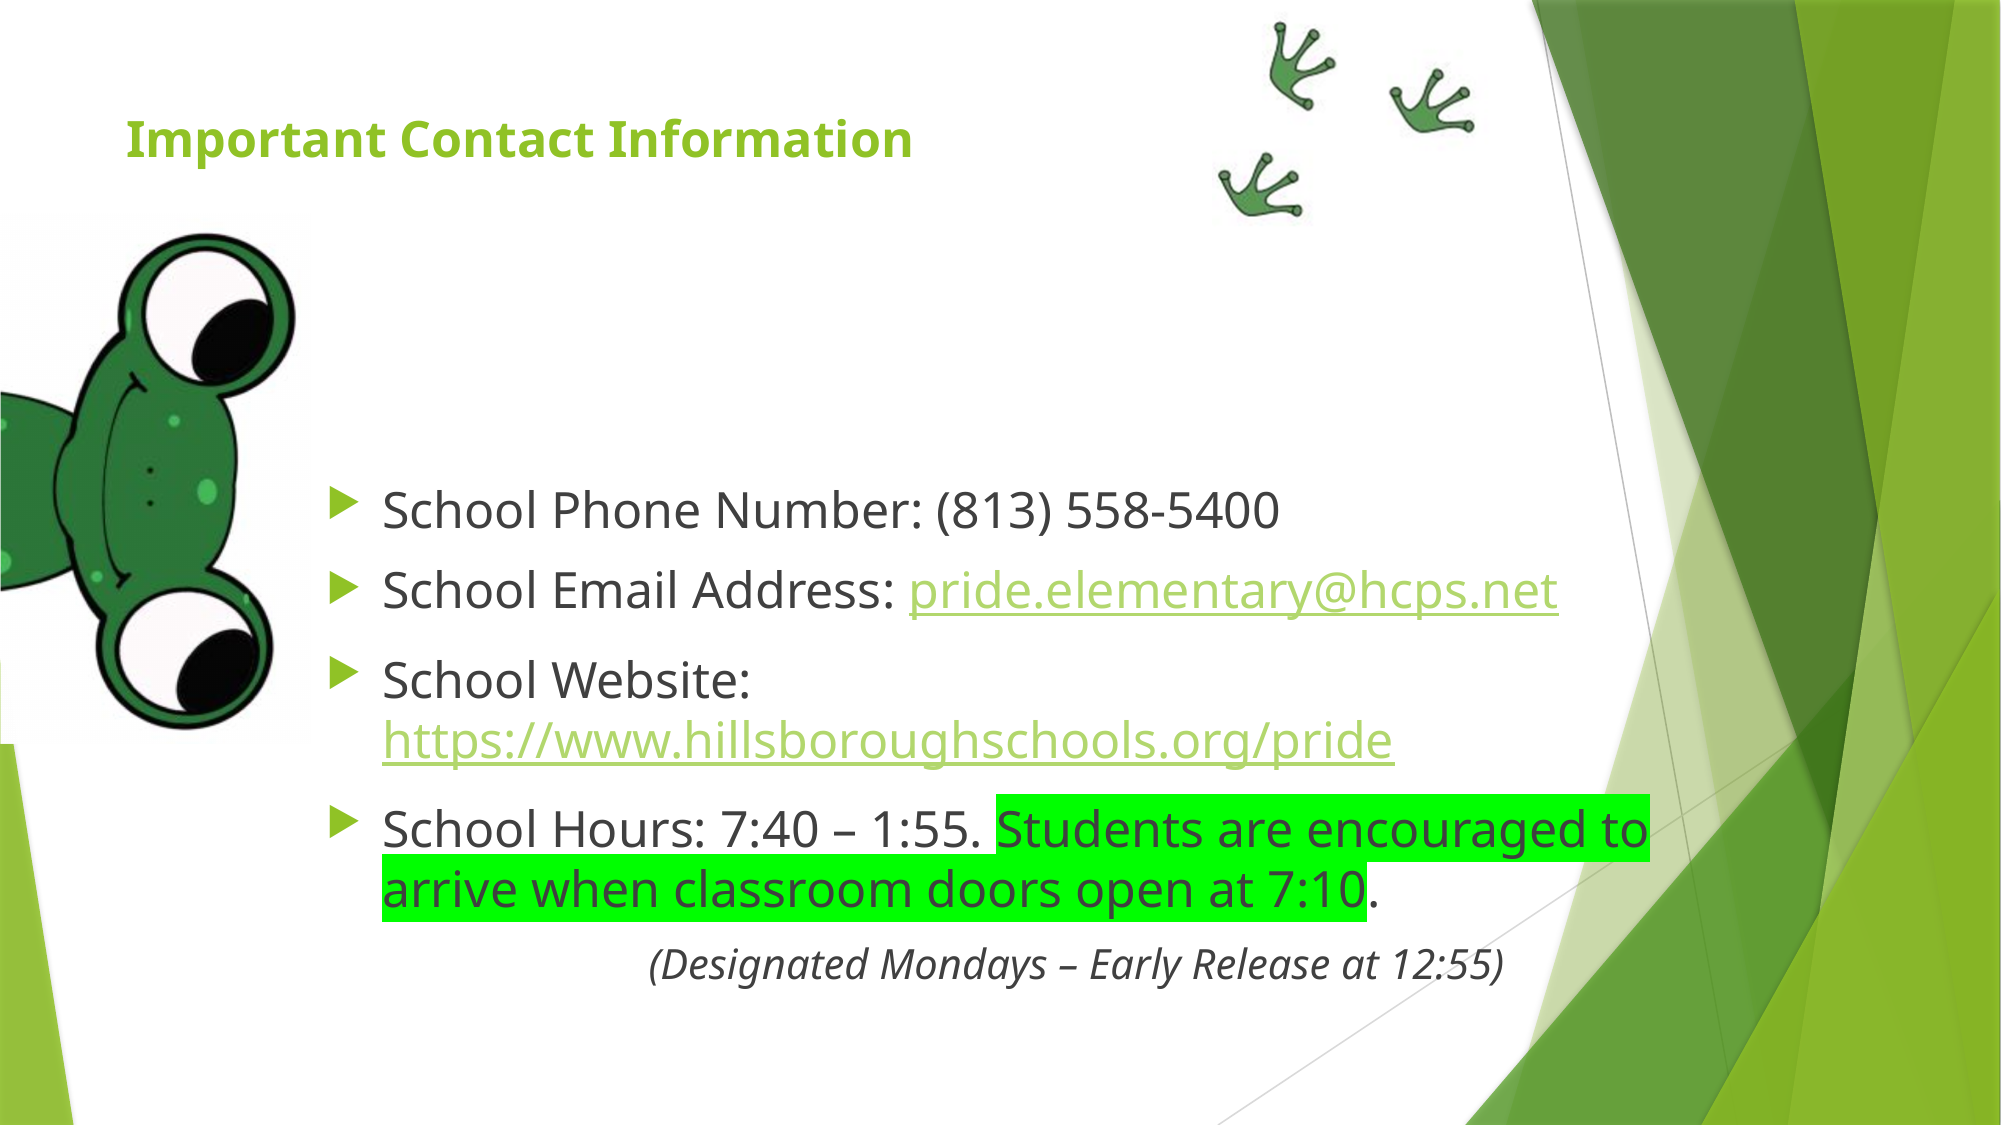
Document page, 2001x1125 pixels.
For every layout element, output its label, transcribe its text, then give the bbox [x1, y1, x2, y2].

list School Phone Number: (813) 558-5400 School Email Address: pride.elementary@hcps.net School Website: https://www.hillsboroughschools.org/pride School Hours: 7:40 – 1:55. Students are encouraged to arrive when classroom doors open at 7:10. (Designated Mondays – Early Release at 12:55) [311, 404, 1769, 1099]
picture [0, 214, 421, 743]
title Important Contact Information [111, 99, 1522, 297]
picture [1212, 0, 1502, 266]
